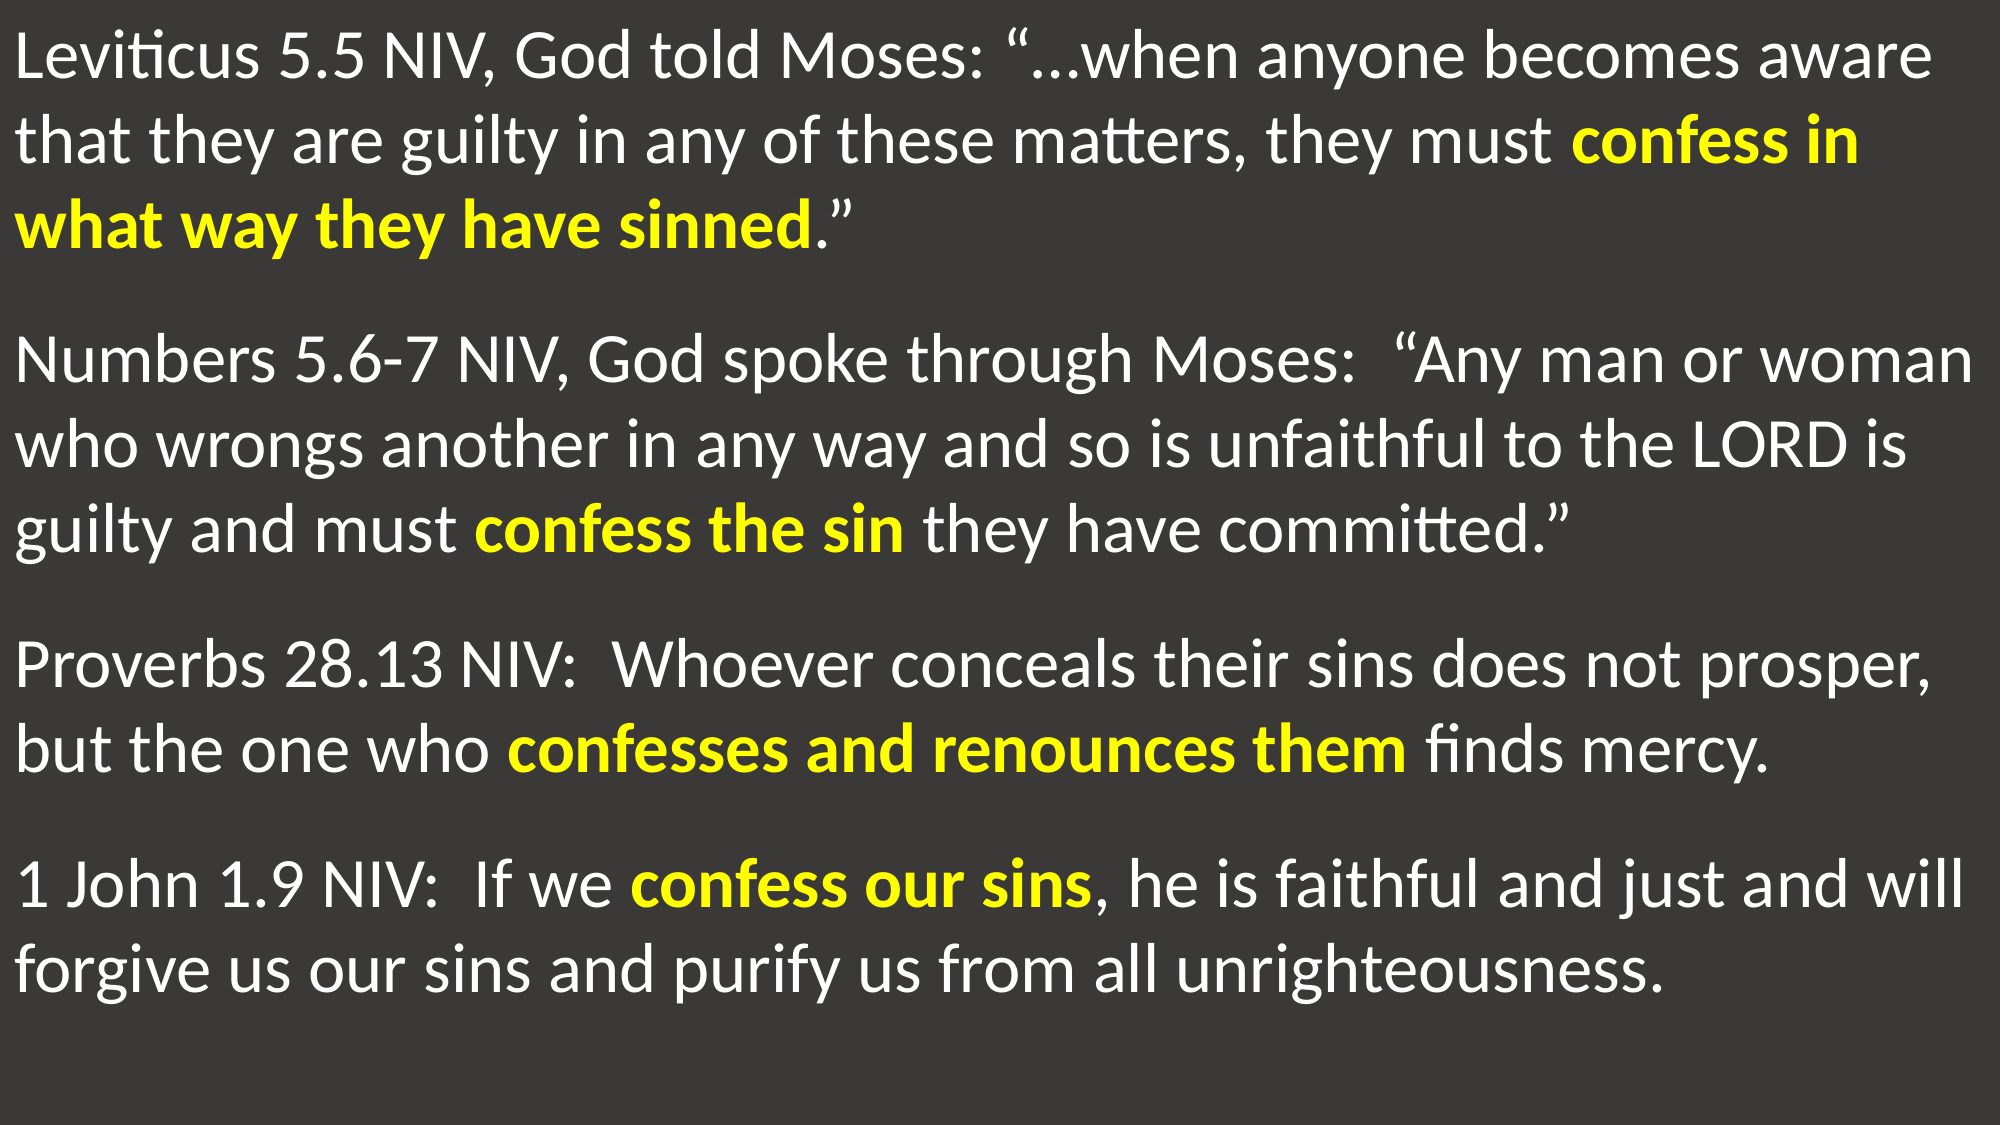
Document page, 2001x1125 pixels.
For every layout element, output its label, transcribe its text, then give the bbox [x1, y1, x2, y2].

text_box Leviticus 5.5 NIV, God told Moses: “…when anyone becomes aware that they are guilty in any of these matters, they must confess in what way they have sinned.” Numbers 5.6-7 NIV, God spoke through Moses: “Any man or woman who wrongs another in any way and so is unfaithful to the LORD is guilty and must confess the sin they have committed.” Proverbs 28.13 NIV: Whoever conceals their sins does not prosper, but the one who confesses and renounces them finds mercy. 1 John 1.9 NIV: If we confess our sins, he is faithful and just and will forgive us our sins and purify us from all unrighteousness. [0, 0, 2000, 1014]
